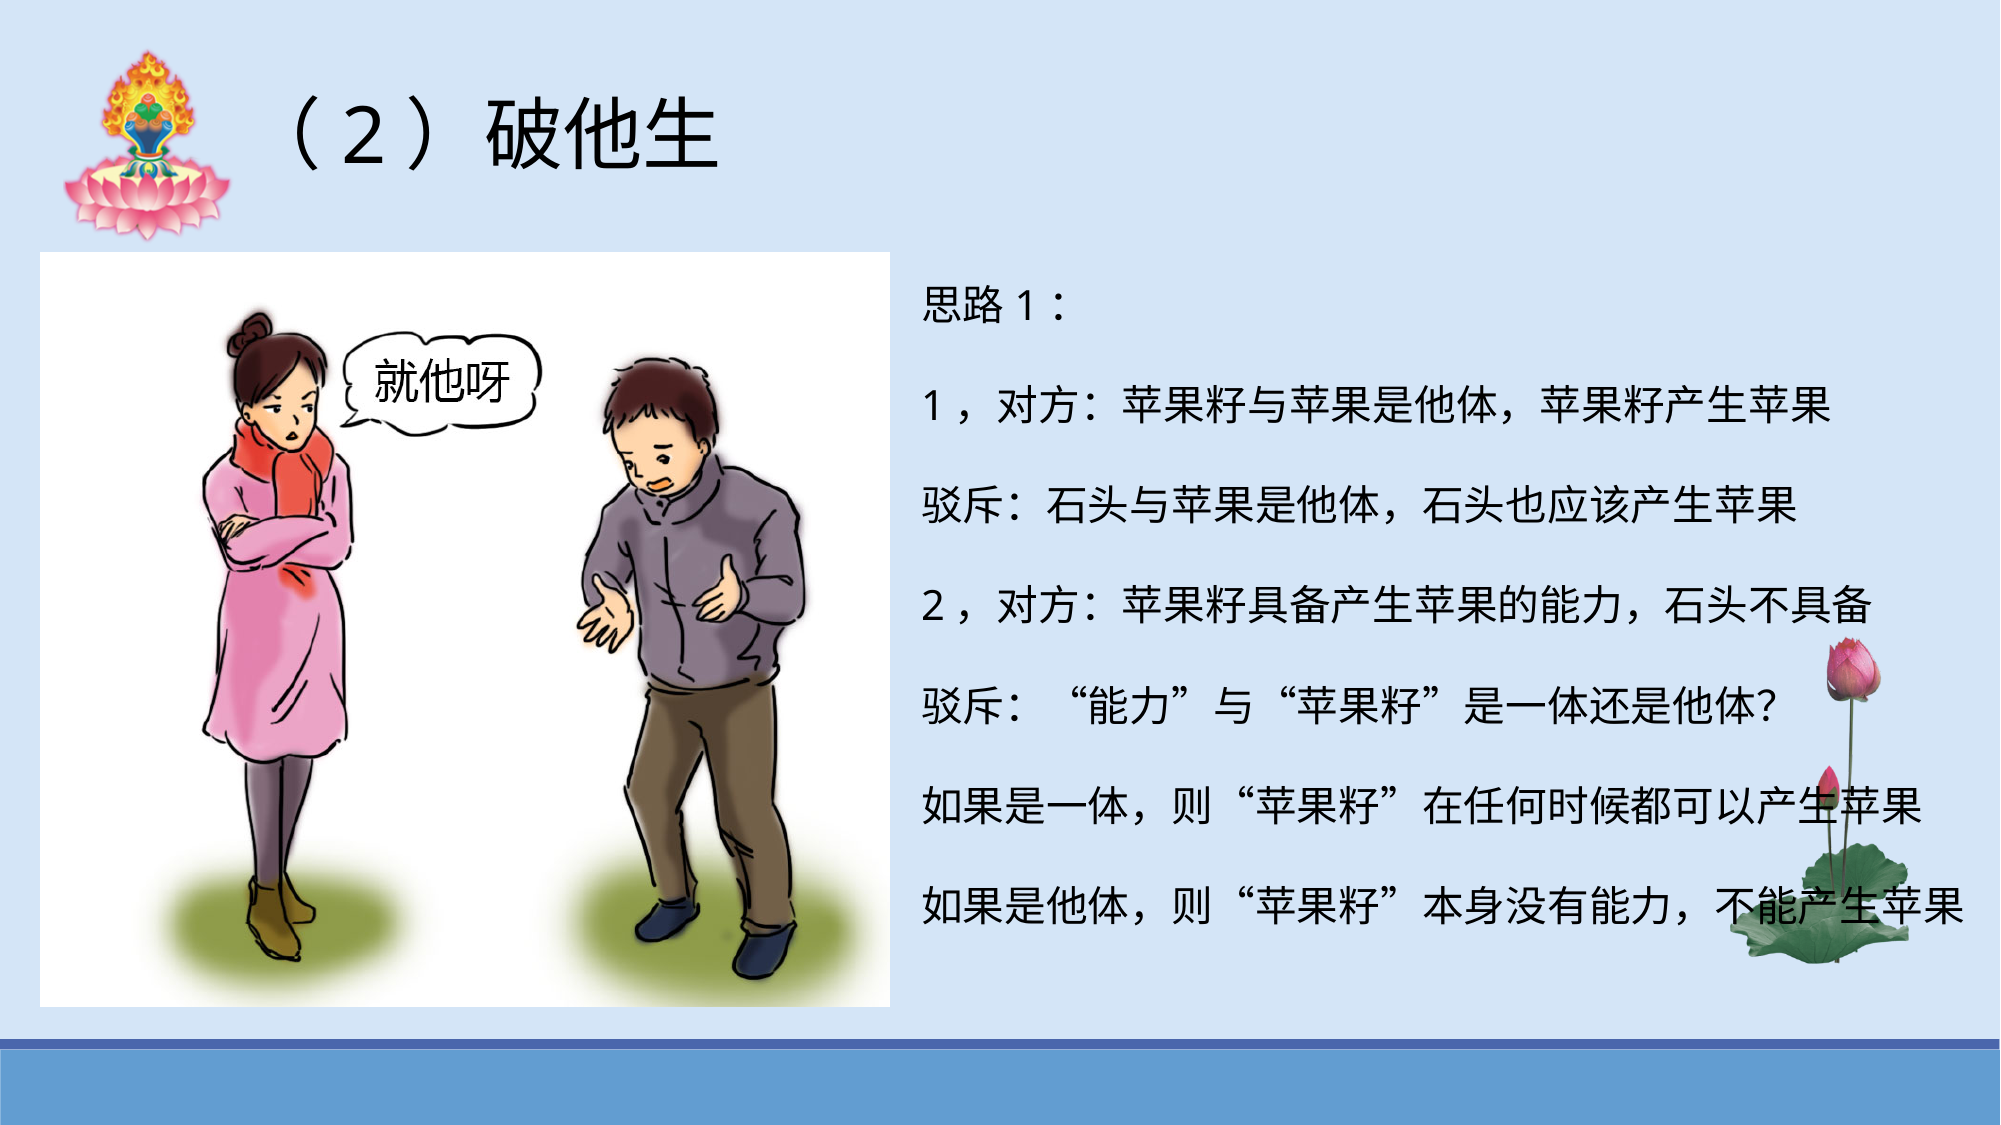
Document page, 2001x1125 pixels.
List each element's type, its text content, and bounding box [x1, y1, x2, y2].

text_box 思路1： 1，对方：苹果籽与苹果是他体，苹果籽产生苹果 驳斥：石头与苹果是他体，石头也应该产生苹果 2，对方：苹果籽具备产生苹果的能力，石头不具备 驳斥：“能力”与“苹果籽”是一体还是他体？ 如果是一体，则“苹果籽”在任何时候都可以产生苹果 如果是他体，则“苹果籽”本身没有能力，不能产生苹果 [906, 271, 2000, 1125]
picture [39, 36, 890, 1008]
text_box （2）破他生 [228, 77, 817, 188]
